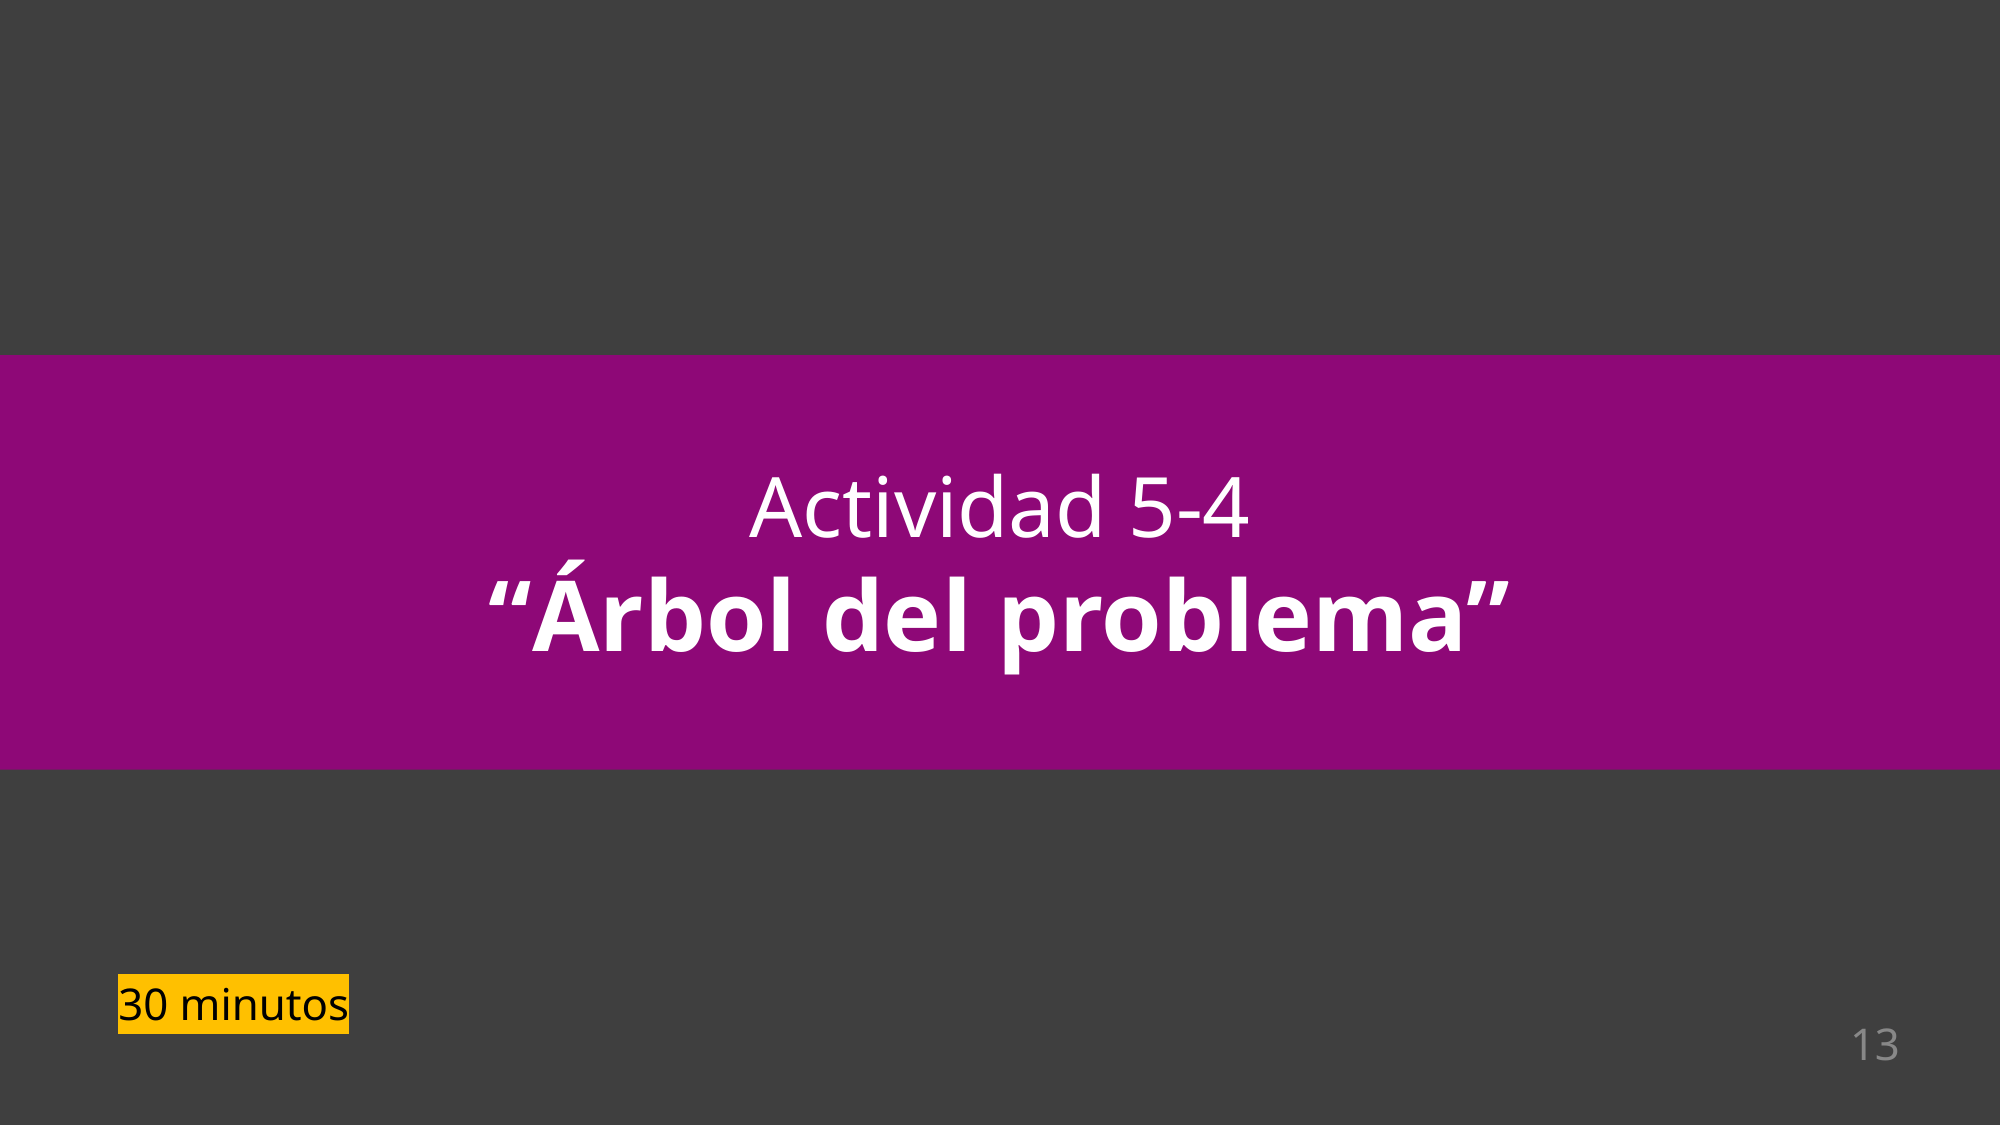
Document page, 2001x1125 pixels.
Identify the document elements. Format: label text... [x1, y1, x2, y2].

text_box [0, 770, 2000, 1125]
text_box 30 minutos [52, 961, 545, 1045]
slide_number ‹#› [1440, 1016, 1900, 1125]
text_box [0, 0, 2000, 355]
text_box Actividad 5-4 “Árbol del problema” [0, 355, 2000, 770]
